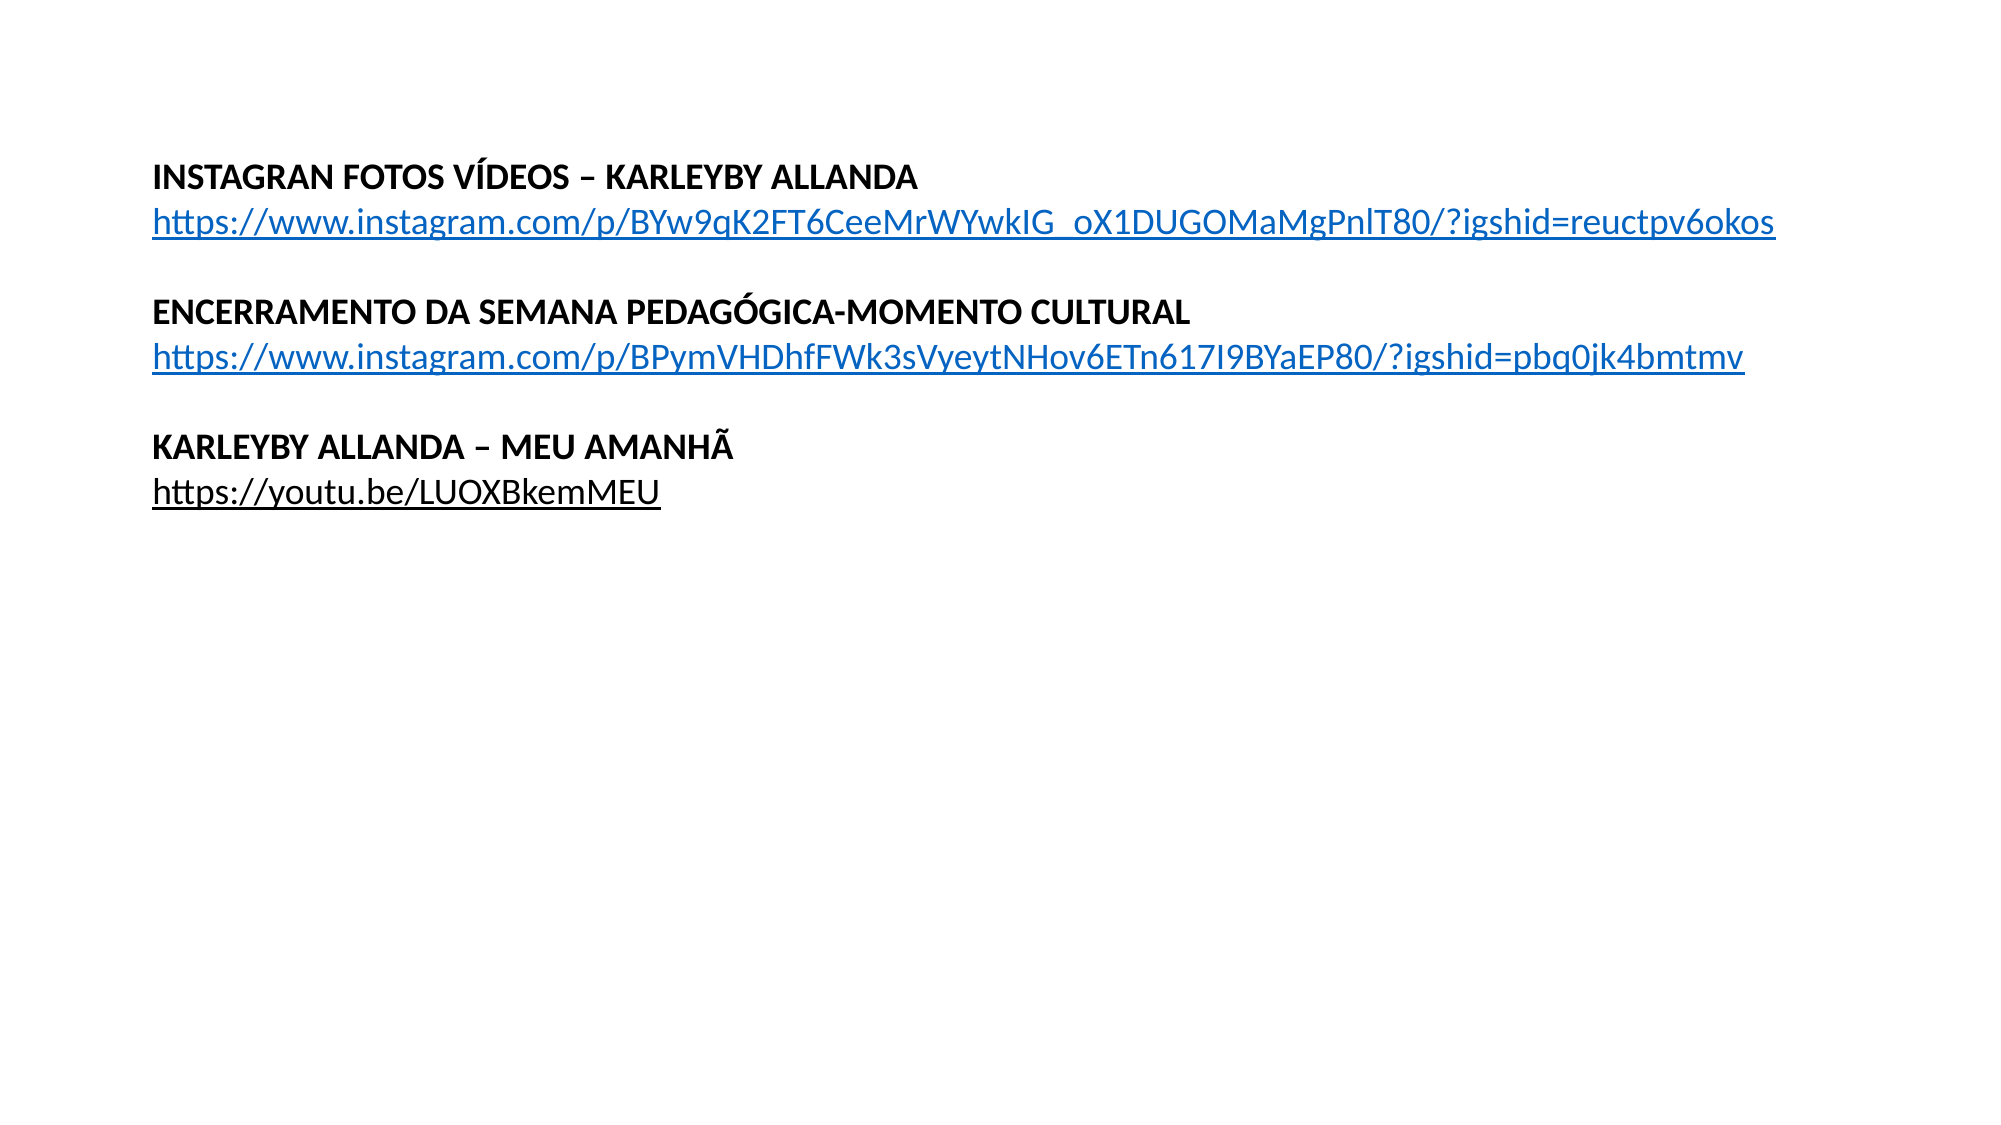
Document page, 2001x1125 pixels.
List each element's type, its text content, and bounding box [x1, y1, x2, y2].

text_box INSTAGRAN FOTOS VÍDEOS – KARLEYBY ALLANDA https://www.instagram.com/p/BYw9qK2FT6CeeMrWYwkIG_oX1DUGOMaMgPnlT80/?igshid=reuctpv6okos ENCERRAMENTO DA SEMANA PEDAGÓGICA-MOMENTO CULTURAL https://www.instagram.com/p/BPymVHDhfFWk3sVyeytNHov6ETn617I9BYaEP80/?igshid=pbq0jk4bmtmv KARLEYBY ALLANDA – MEU AMANHÃ https://youtu.be/LUOXBkemMEU [137, 144, 1867, 520]
